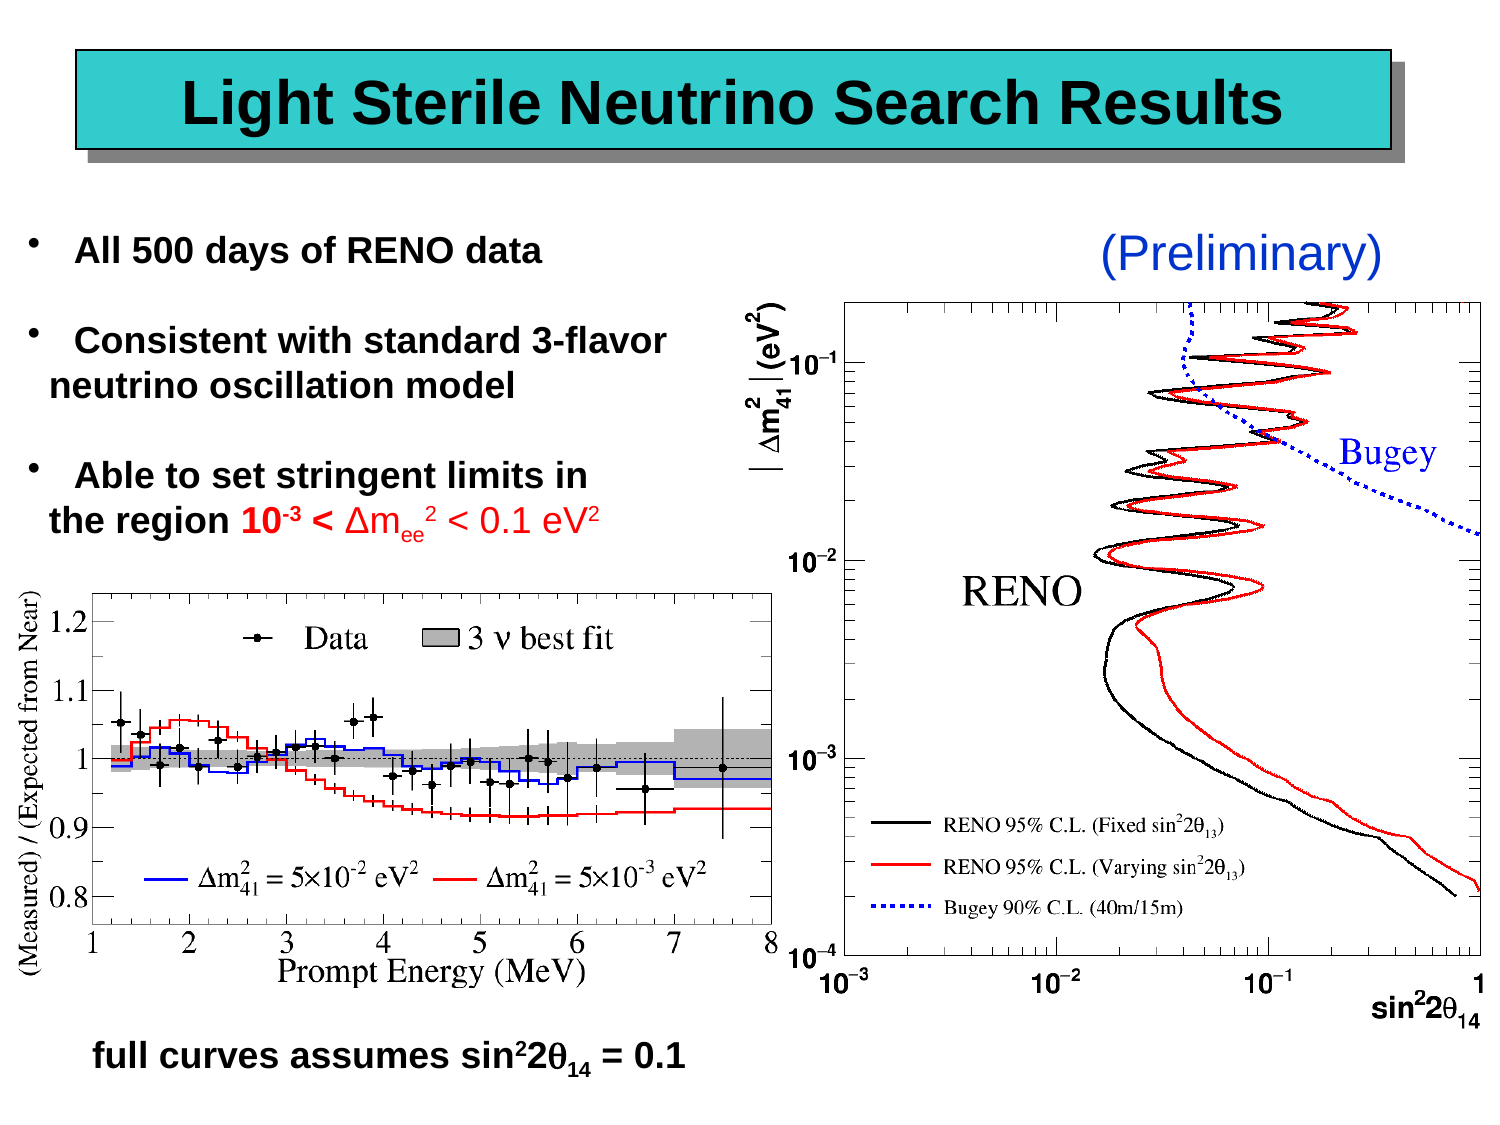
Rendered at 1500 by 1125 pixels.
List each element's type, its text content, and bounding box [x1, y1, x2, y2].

text_box Light Sterile Neutrino Search Results [75, 50, 1391, 149]
text_box full curves assumes sin22q14 = 0.1 [77, 1023, 722, 1090]
text_box All 500 days of RENO data Consistent with standard 3-flavor neutrino oscillation model Able to set stringent limits in the region 10-3 < Δmee2 < 0.1 eV2 [12, 218, 727, 555]
picture [12, 297, 1483, 1029]
text_box (Preliminary) [1033, 212, 1450, 288]
